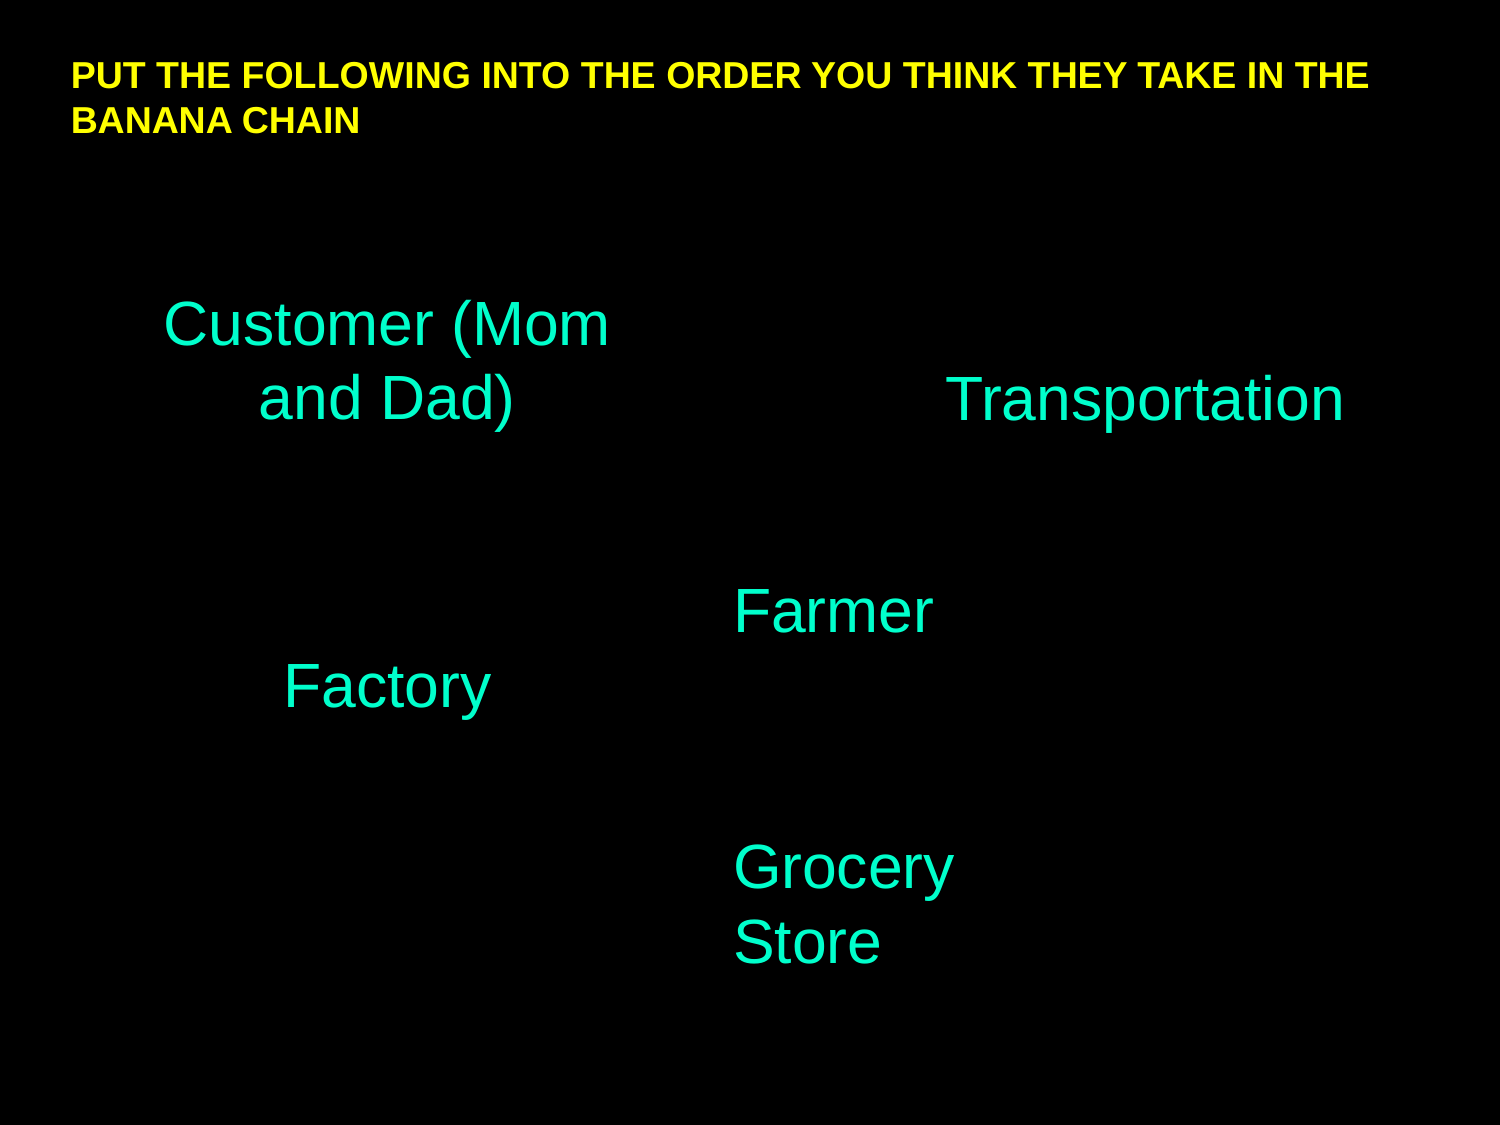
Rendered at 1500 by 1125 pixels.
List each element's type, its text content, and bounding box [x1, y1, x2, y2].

text_box Transportation [930, 350, 1439, 435]
text_box PUT THE FOLLOWING INTO THE ORDER YOU THINK THEY TAKE IN THE BANANA CHAIN [55, 43, 1431, 241]
text_box Grocery Store [718, 818, 1074, 894]
text_box Customer (Mom and Dad) [137, 274, 638, 350]
text_box Farmer [718, 562, 1037, 638]
text_box Factory [56, 637, 719, 713]
